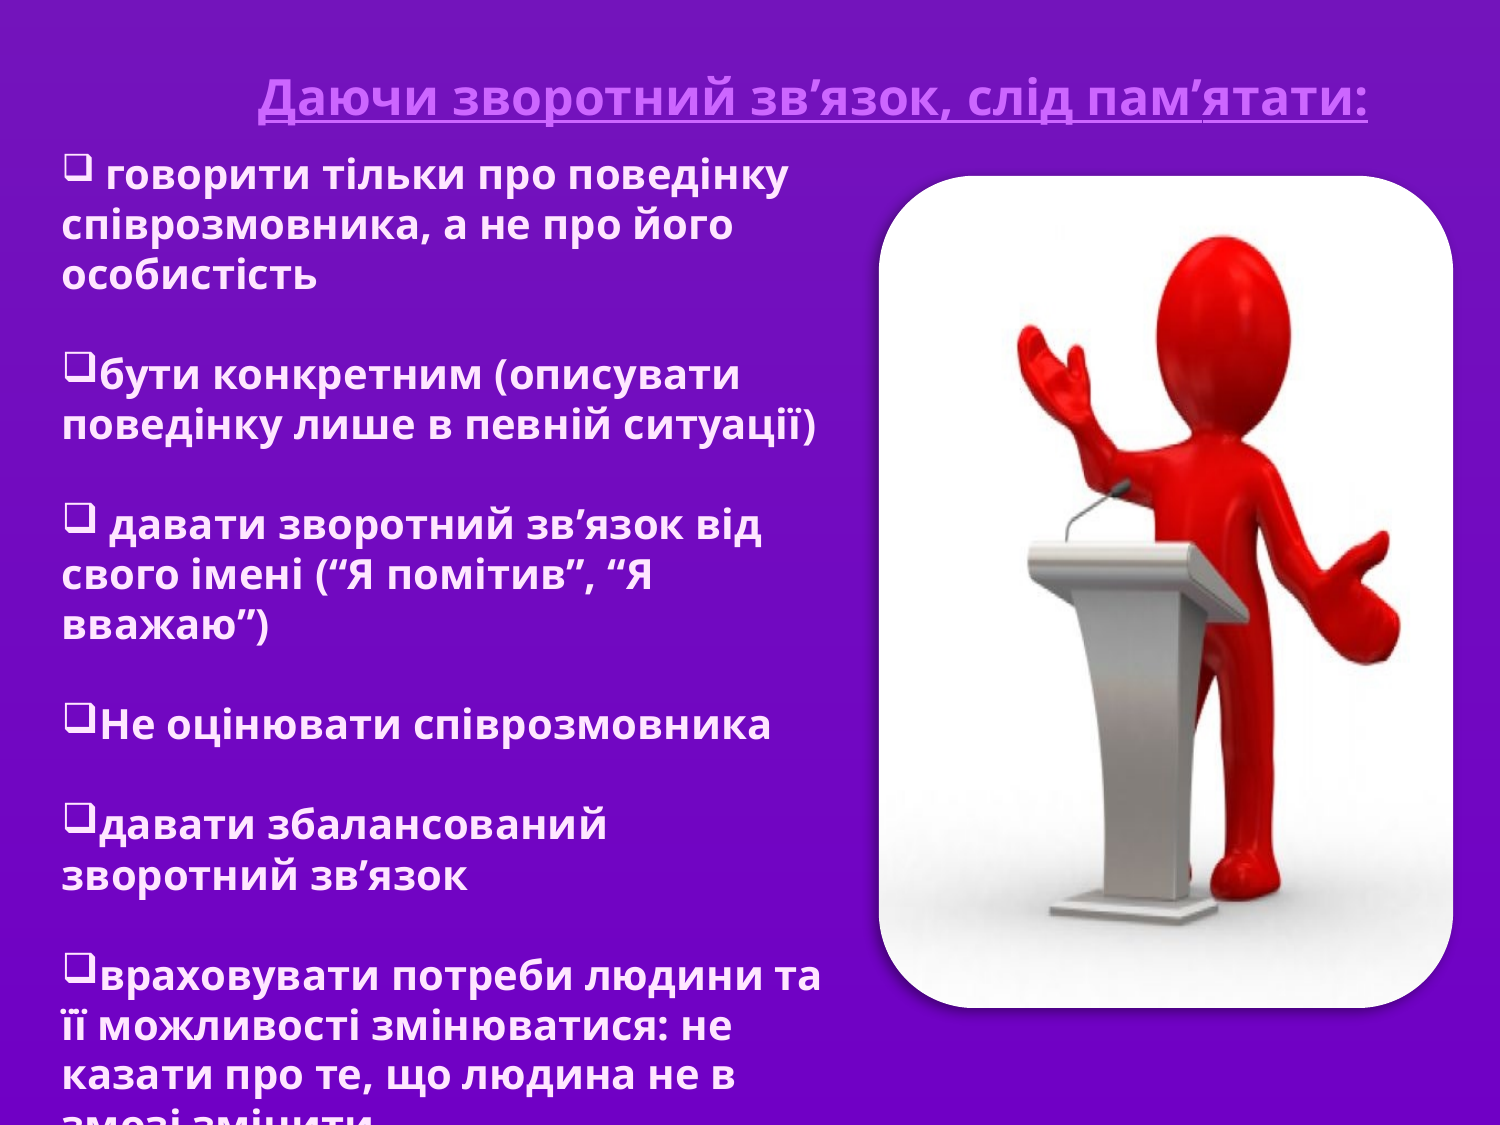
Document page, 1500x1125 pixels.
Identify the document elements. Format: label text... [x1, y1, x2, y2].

text_box говорити тільки про поведінку співрозмовника, а не про його особистість бути конкретним (описувати поведінку лише в певній ситуації) давати зворотний зв’язок від свого імені (“Я помітив”, “Я вважаю”) Не оцінювати співрозмовника давати збалансований зворотний зв’язок враховувати потреби людини та її можливості змінюватися: не казати про те, що людина не в змозі змінити [46, 140, 868, 1125]
text_box Даючи зворотний зв’язок, слід пам’ятати: [244, 58, 1384, 134]
picture [878, 175, 1454, 1009]
